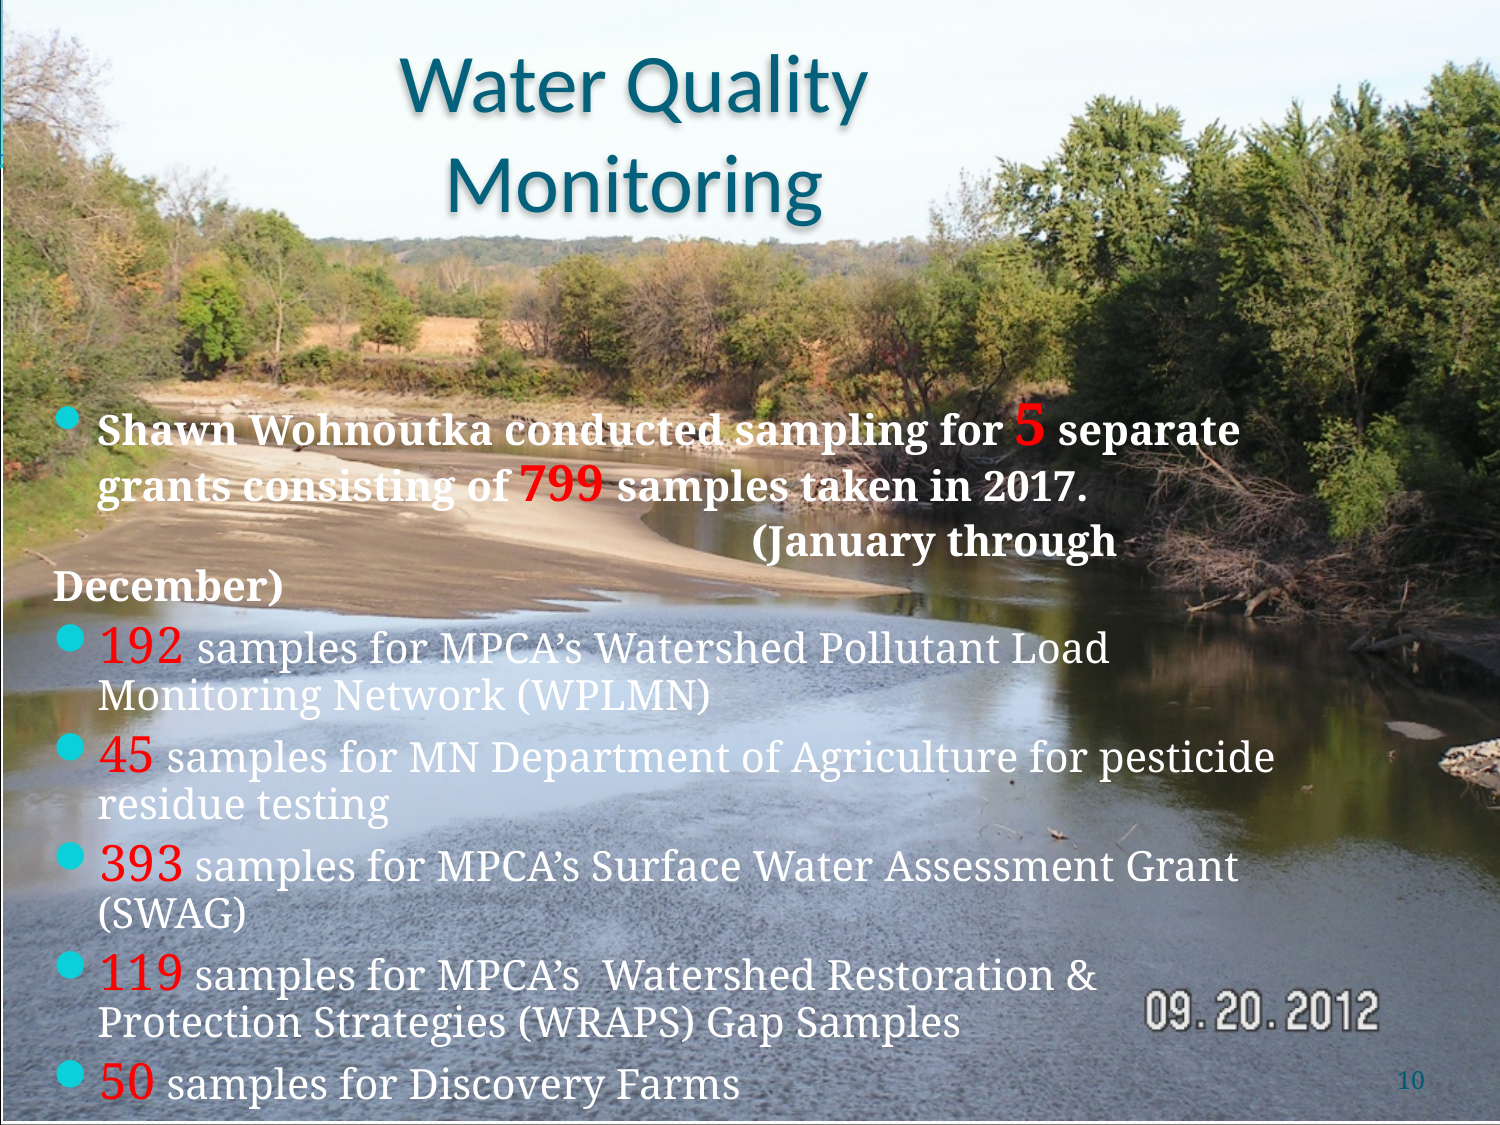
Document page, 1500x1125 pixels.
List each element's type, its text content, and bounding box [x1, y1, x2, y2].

title SW Minnesota Environmental Fair [4, 1121, 1500, 1125]
picture [2, 0, 1500, 1121]
